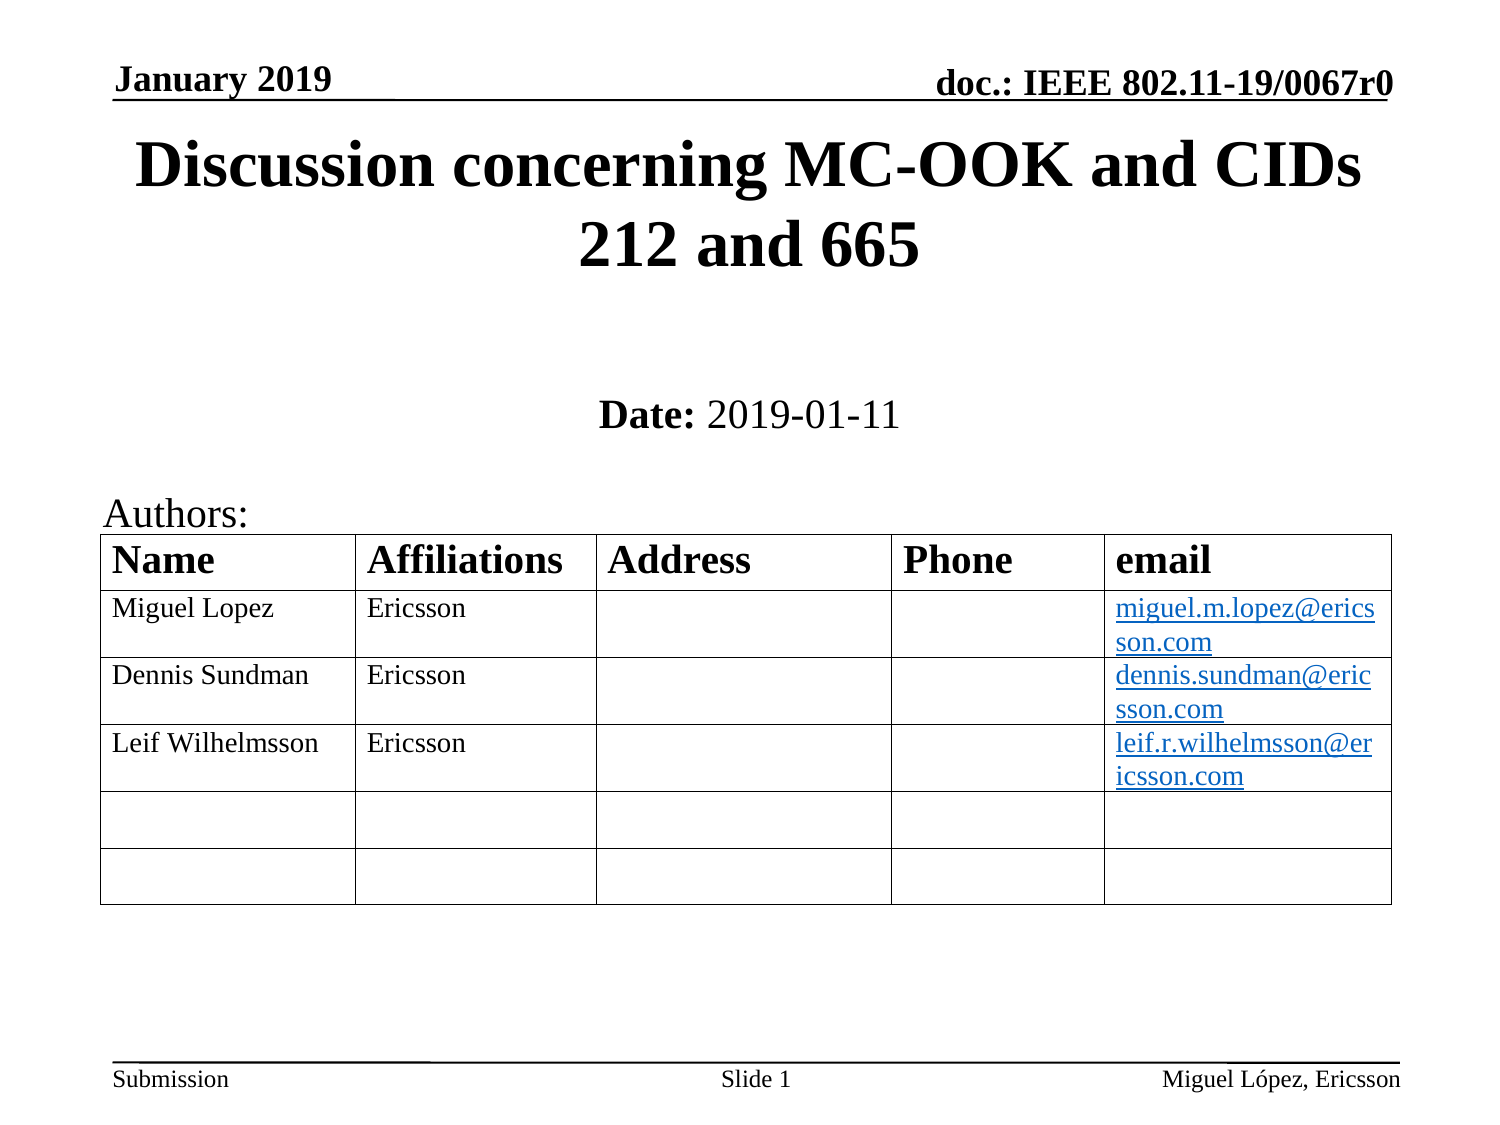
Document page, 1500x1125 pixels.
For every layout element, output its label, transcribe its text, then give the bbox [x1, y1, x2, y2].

text_box Authors: [87, 477, 325, 532]
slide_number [114, 54, 493, 100]
title Discussion concerning MC-OOK and CIDs 212 and 665 [112, 112, 1388, 288]
footer Miguel López, Ericsson [902, 1061, 1402, 1093]
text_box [85, 533, 1421, 953]
list Date: 2019-01-11 [112, 378, 1388, 445]
slide_number Slide 1 [712, 1061, 800, 1123]
